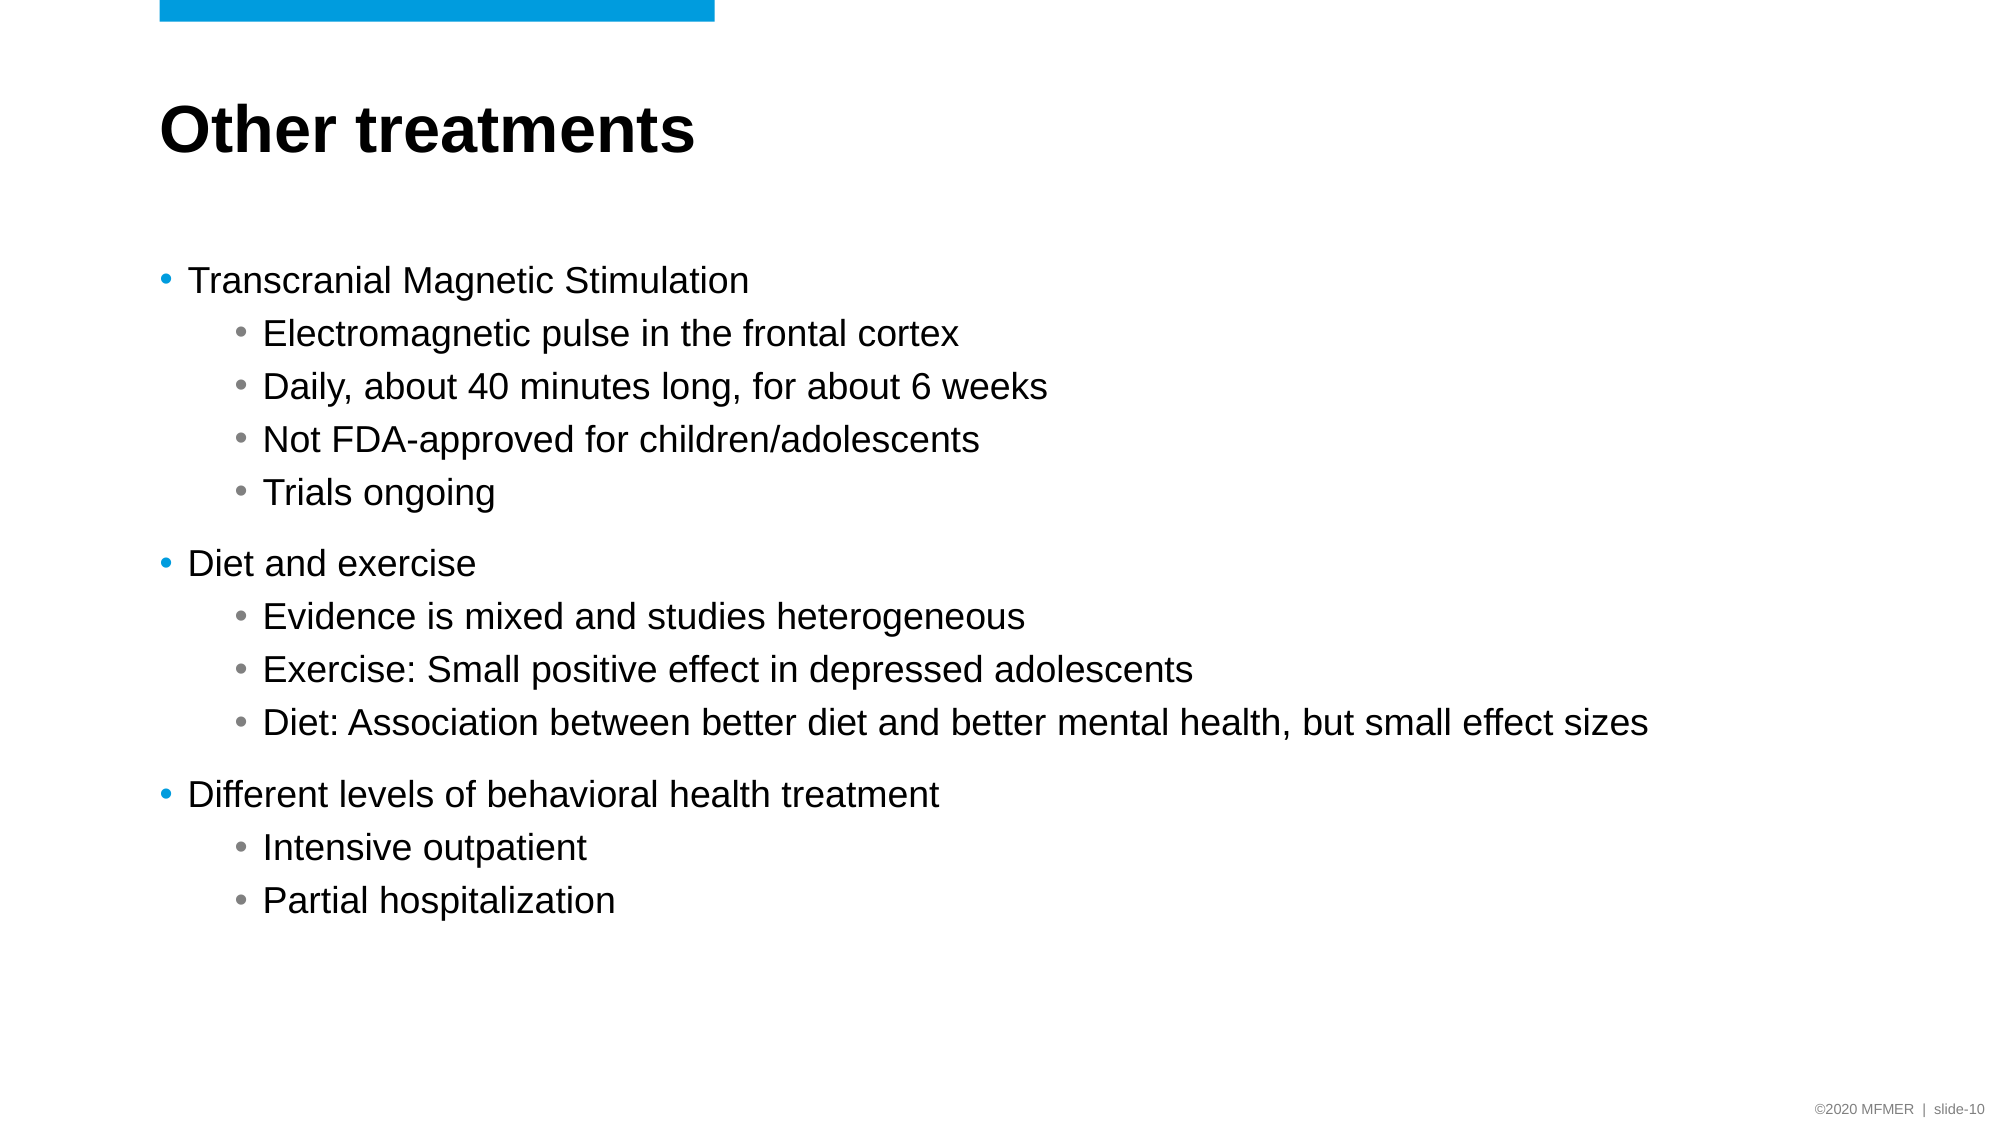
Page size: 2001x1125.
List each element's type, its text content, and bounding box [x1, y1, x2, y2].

title Other treatments [159, 87, 1801, 185]
list Transcranial Magnetic Stimulation Electromagnetic pulse in the frontal cortex Daily, about 40 minutes long, for about 6 weeks Not FDA-approved for children/adolescents Trials ongoing Diet and exercise Evidence is mixed and studies heterogeneous Exercise: Small positive effect in depressed adolescents Diet: Association between better diet and better mental health, but small effect sizes Different levels of behavioral health treatment Intensive outpatient Partial hospitalization [159, 260, 1801, 981]
